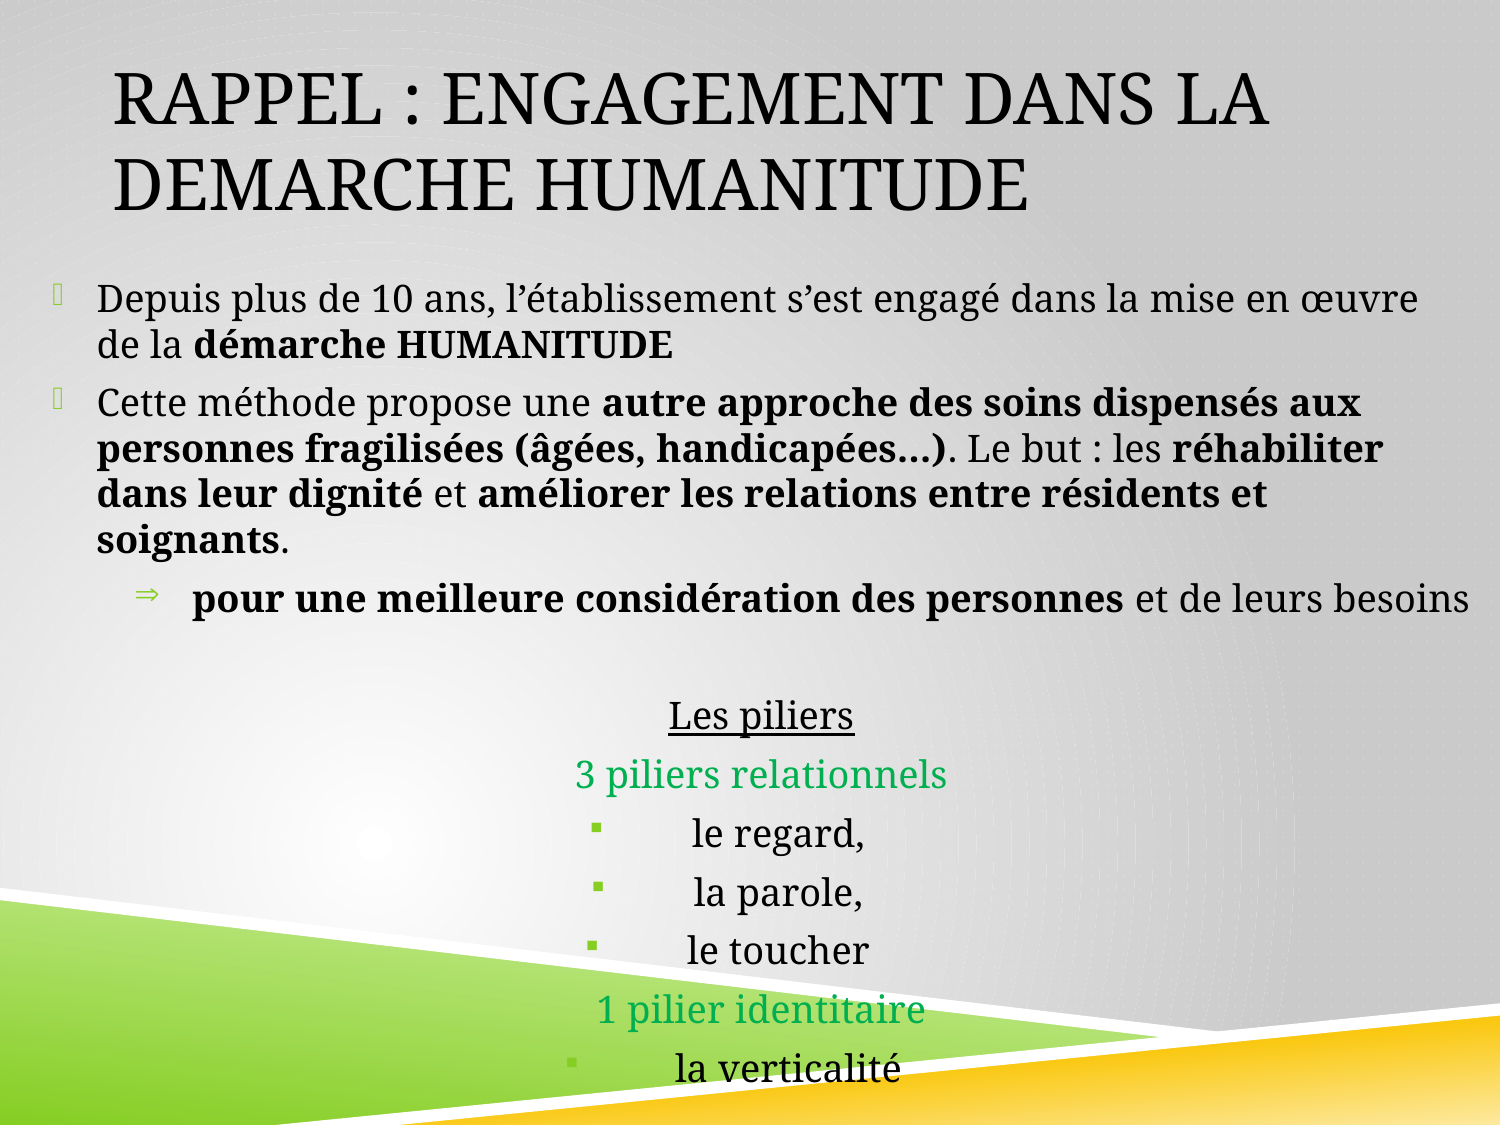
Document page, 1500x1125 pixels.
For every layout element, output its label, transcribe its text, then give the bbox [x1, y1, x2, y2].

list Depuis plus de 10 ans, l’établissement s’est engagé dans la mise en œuvre de la démarche HUMANITUDE Cette méthode propose une autre approche des soins dispensés aux personnes fragilisées (âgées, handicapées…). Le but : les réhabiliter dans leur dignité et améliorer les relations entre résidents et soignants. pour une meilleure considération des personnes et de leurs besoins Les piliers 3 piliers relationnels le regard, la parole, le toucher 1 pilier identitaire la verticalité [41, 267, 1471, 1106]
title Rappel : ENGAGEMENT DANS LA DEMARCHE HUMANITUDE [112, 45, 1388, 233]
